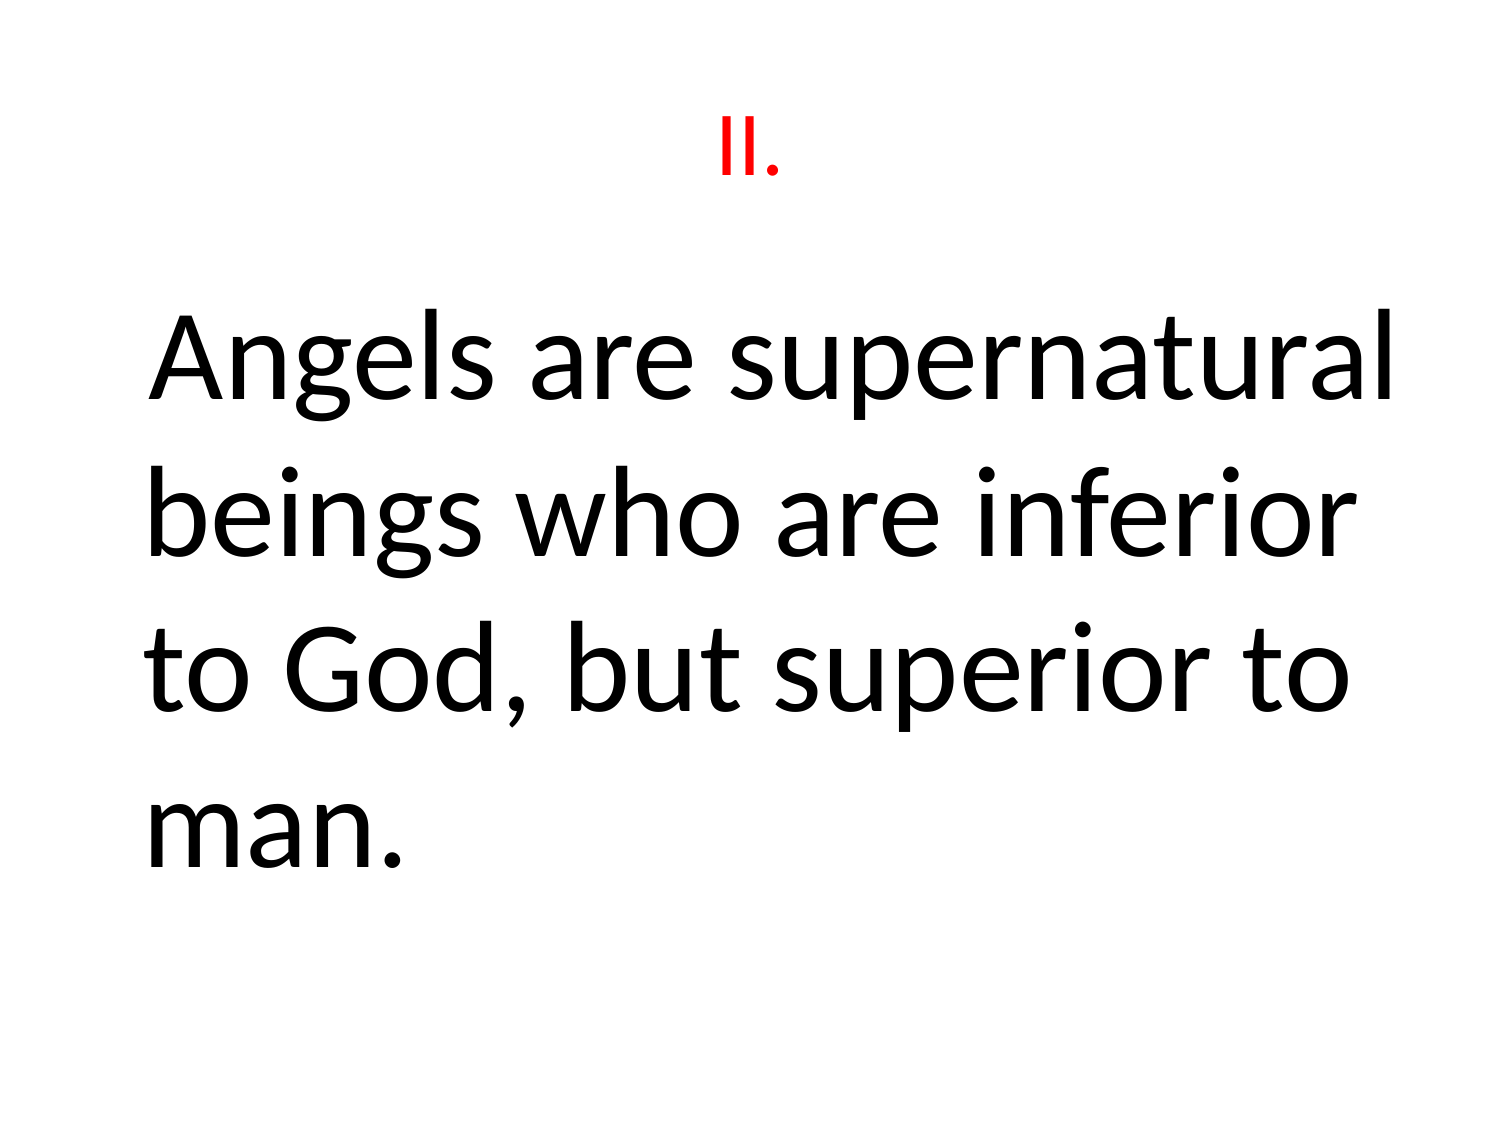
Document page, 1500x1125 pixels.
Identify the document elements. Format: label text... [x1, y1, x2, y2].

list Angels are supernatural beings who are inferior to God, but superior to man. [75, 262, 1425, 1005]
title II. [75, 45, 1425, 233]
